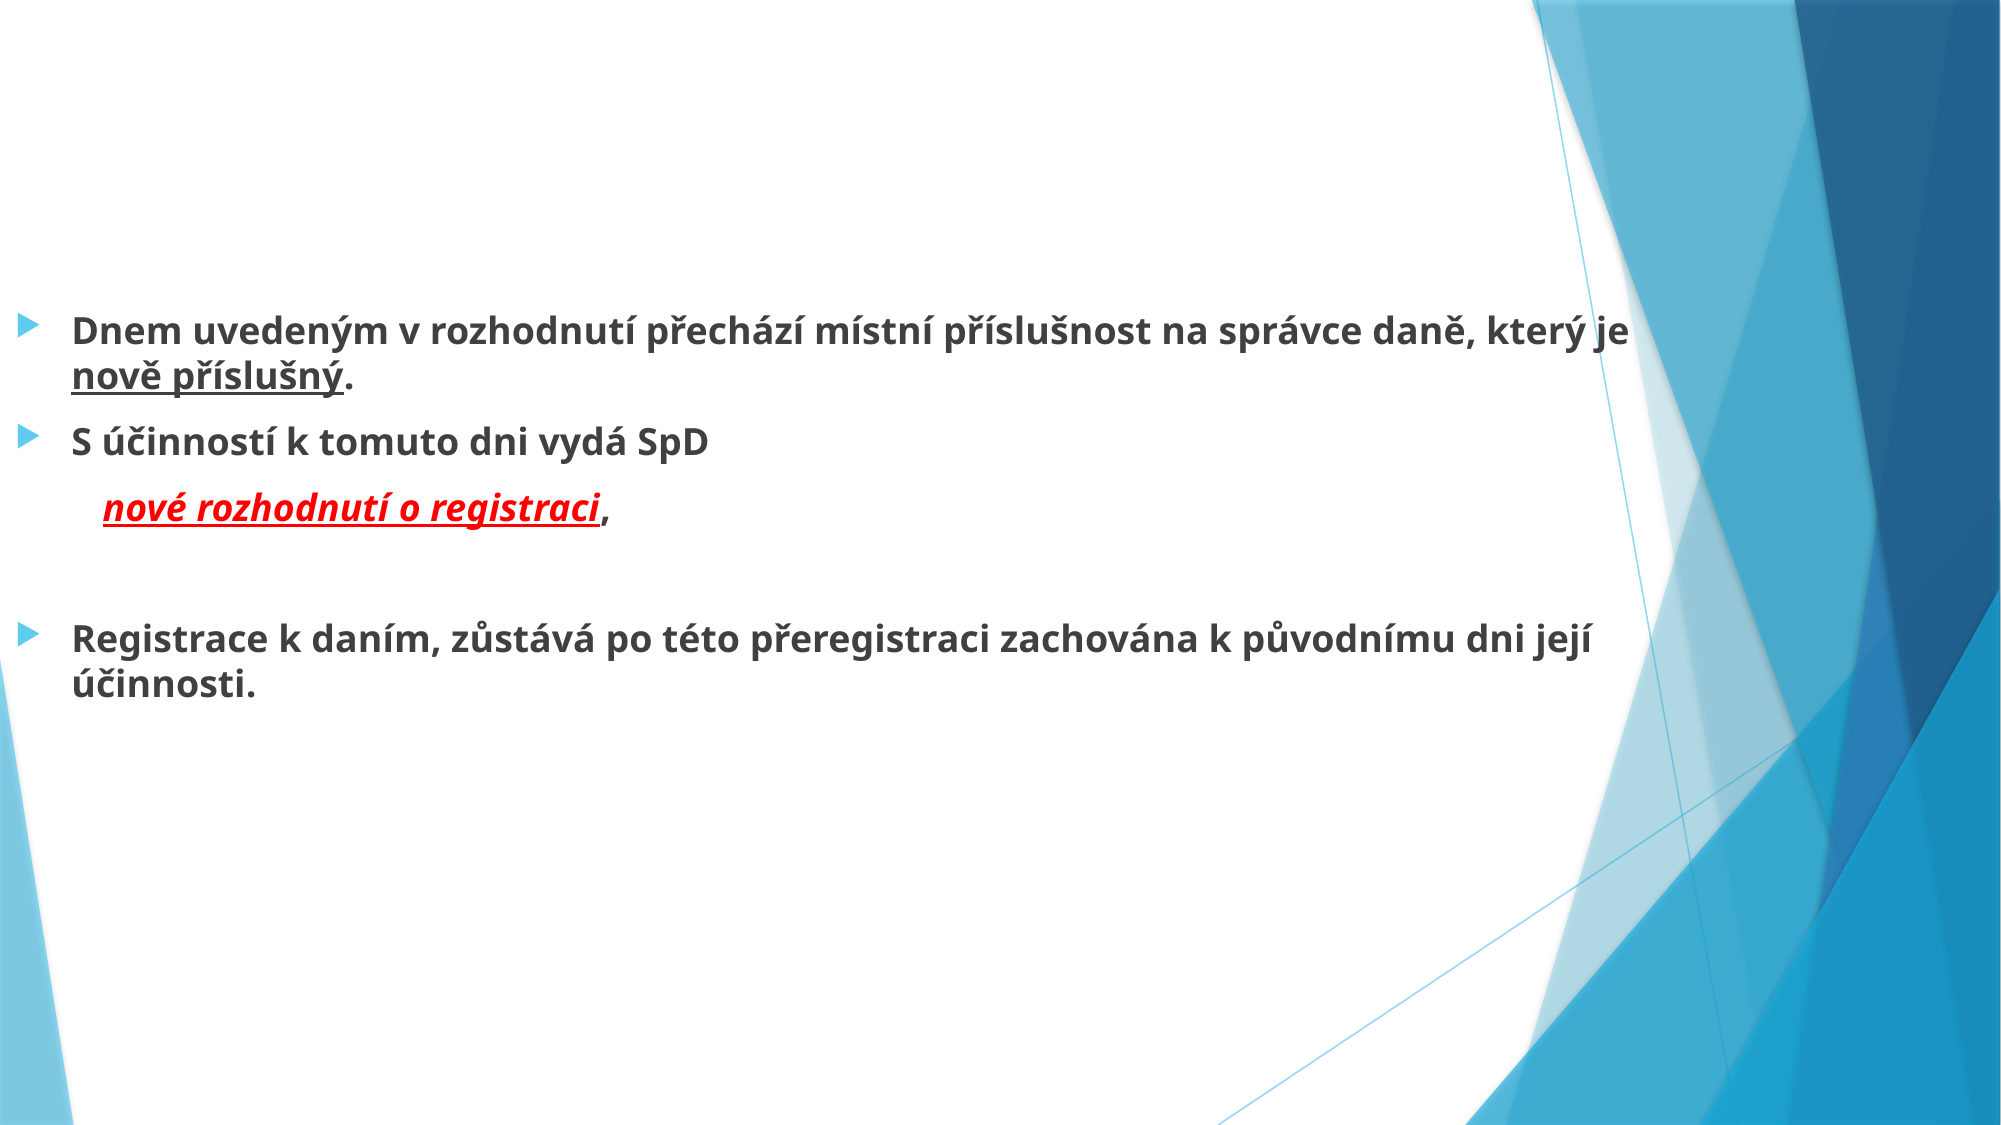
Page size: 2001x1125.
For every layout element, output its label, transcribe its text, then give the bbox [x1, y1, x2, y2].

list Dnem uvedeným v rozhodnutí přechází místní příslušnost na správce daně, který je nově příslušný. S účinností k tomuto dni vydá SpD nové rozhodnutí o registraci, Registrace k daním, zůstává po této přeregistraci zachována k původnímu dni její účinnosti. [0, 299, 1725, 1014]
